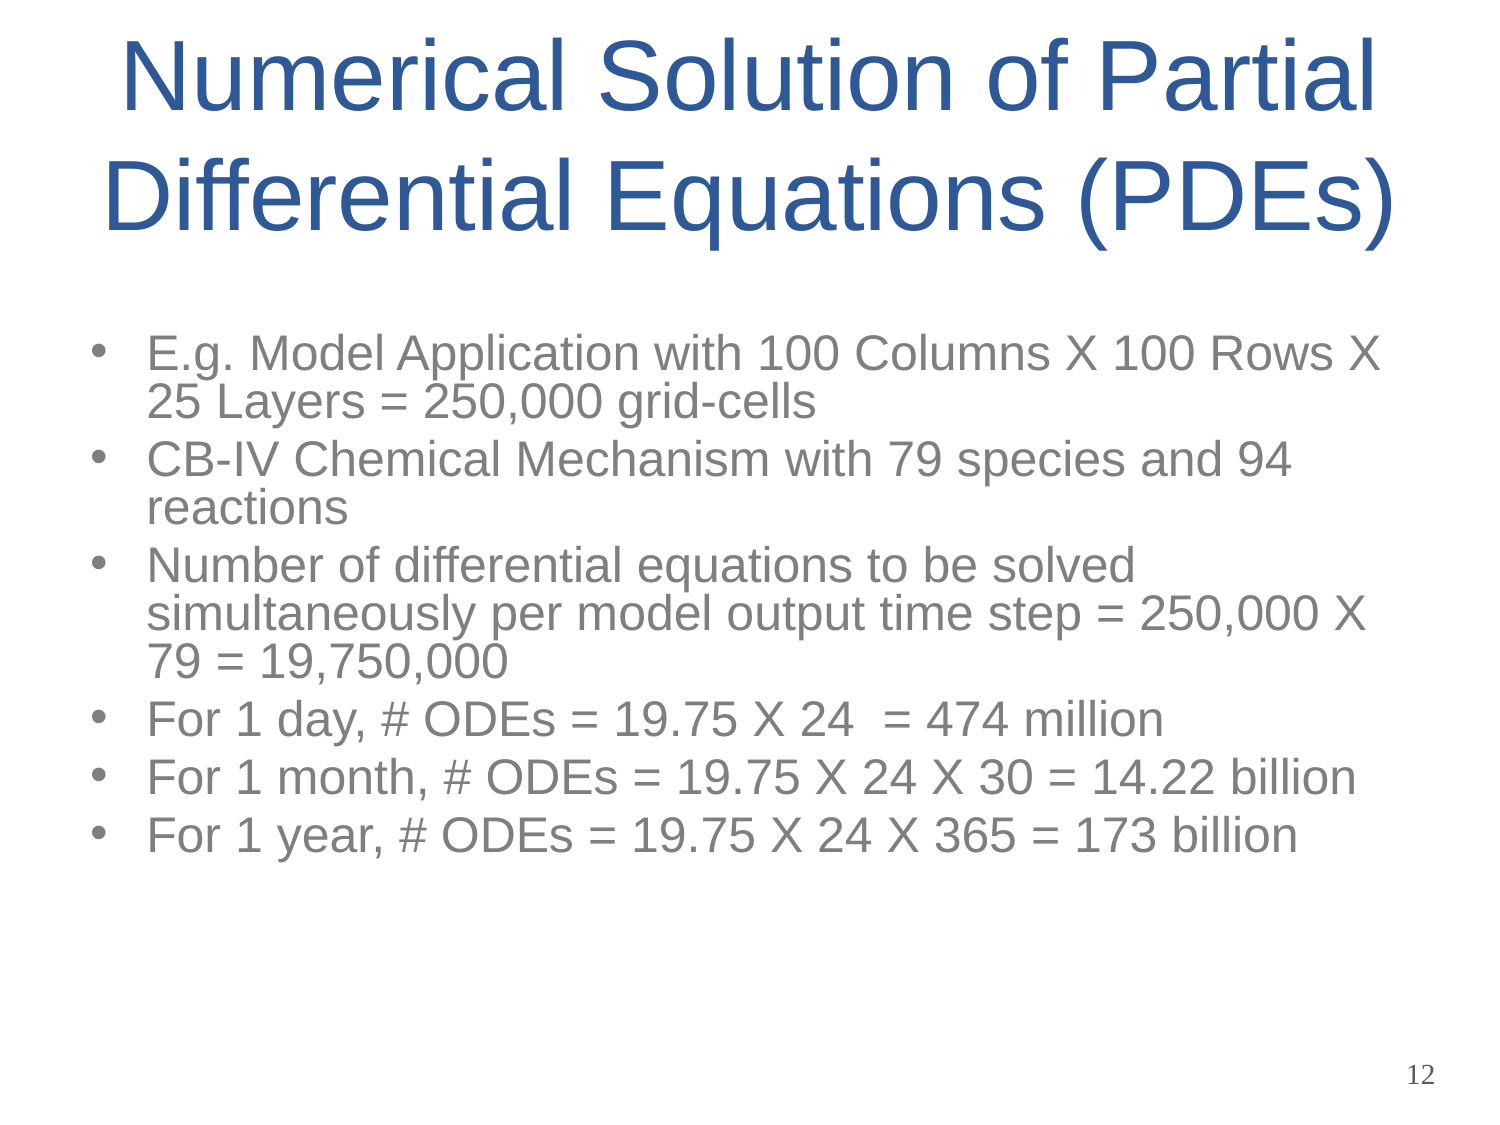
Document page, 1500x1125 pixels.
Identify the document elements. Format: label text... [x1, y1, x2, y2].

title Numerical Solution of Partial Differential Equations (PDEs) [75, 62, 1425, 259]
list E.g. Model Application with 100 Columns X 100 Rows X 25 Layers = 250,000 grid-cells CB-IV Chemical Mechanism with 79 species and 94 reactions Number of differential equations to be solved simultaneously per model output time step = 250,000 X 79 = 19,750,000 For 1 day, # ODEs = 19.75 X 24 = 474 million For 1 month, # ODEs = 19.75 X 24 X 30 = 14.22 billion For 1 year, # ODEs = 19.75 X 24 X 365 = 173 billion [75, 324, 1425, 1005]
slide_number 12 [1401, 1042, 1494, 1103]
